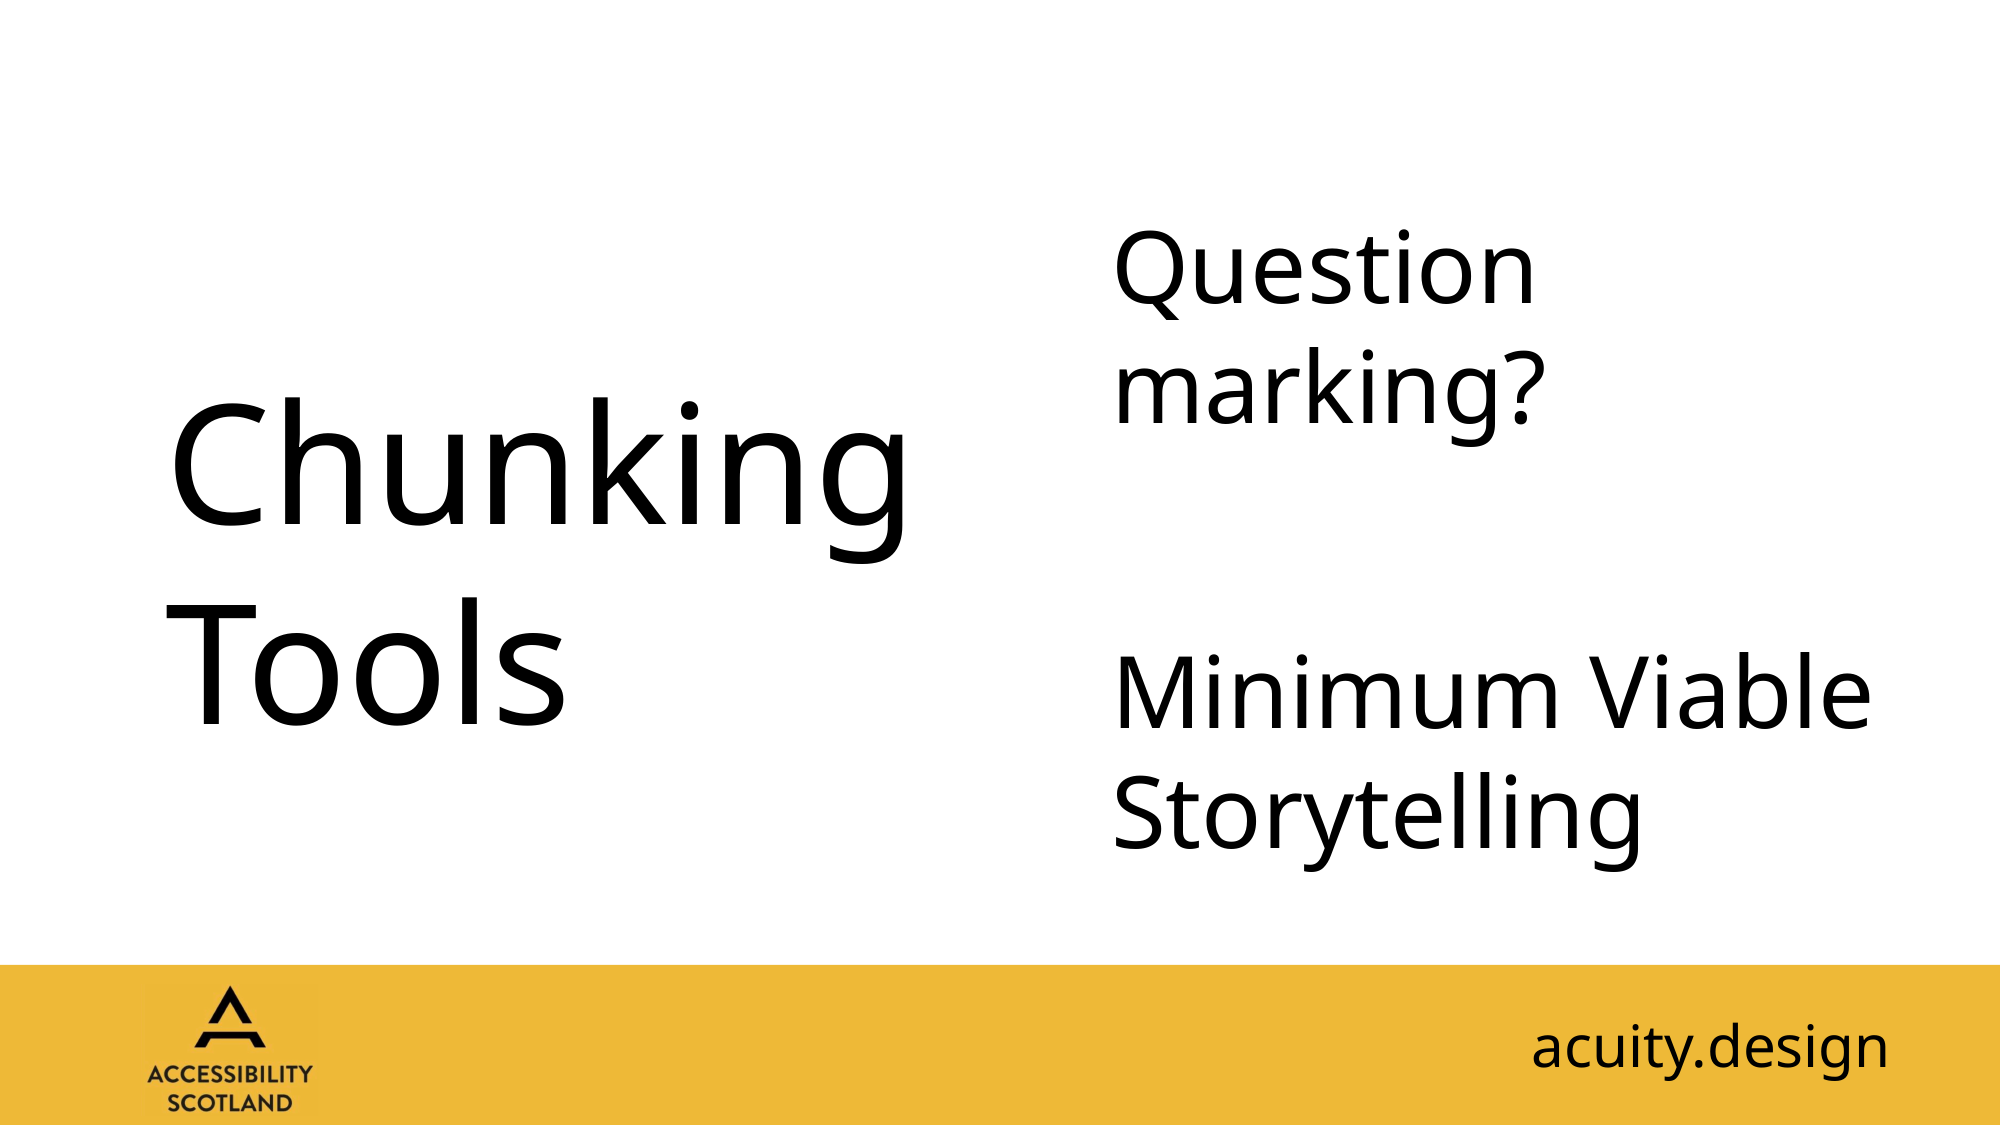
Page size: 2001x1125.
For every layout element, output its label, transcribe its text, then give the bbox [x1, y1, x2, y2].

text_box Minimum Viable Storytelling [1096, 621, 1919, 876]
text_box Question marking? [1096, 196, 1919, 452]
picture [140, 984, 319, 1116]
title Chunking Tools [150, 350, 973, 775]
